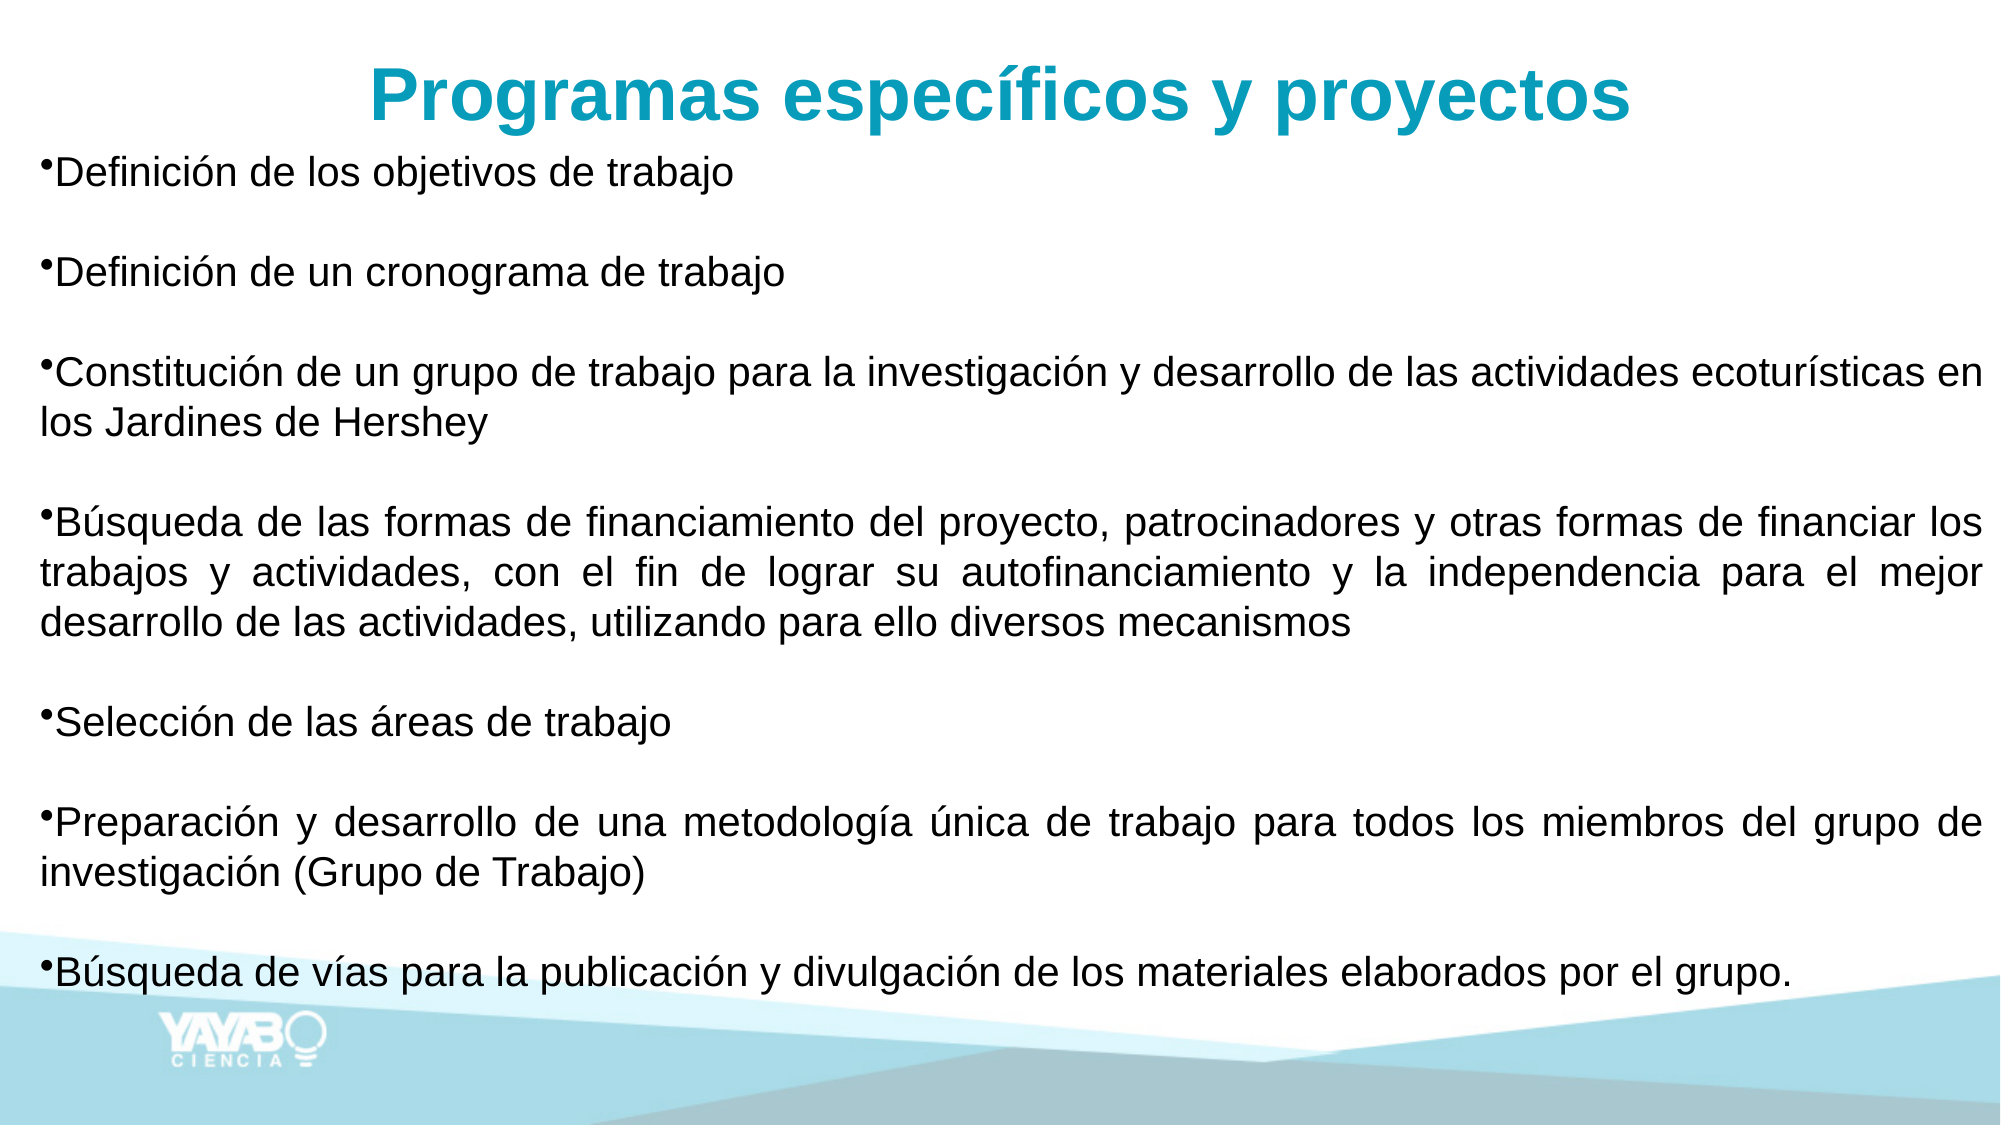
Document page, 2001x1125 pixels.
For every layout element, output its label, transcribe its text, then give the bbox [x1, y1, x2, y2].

list Definición de los objetivos de trabajo Definición de un cronograma de trabajo Constitución de un grupo de trabajo para la investigación y desarrollo de las actividades ecoturísticas en los Jardines de Hershey Búsqueda de las formas de financiamiento del proyecto, patrocinadores y otras formas de financiar los trabajos y actividades, con el fin de lograr su autofinanciamiento y la independencia para el mejor desarrollo de las actividades, utilizando para ello diversos mecanismos Selección de las áreas de trabajo Preparación y desarrollo de una metodología única de trabajo para todos los miembros del grupo de investigación (Grupo de Trabajo) Búsqueda de vías para la publicación y divulgación de los materiales elaborados por el grupo. [24, 137, 2000, 1047]
title Programas específicos y proyectos [23, 7, 2000, 173]
picture [0, 0, 2001, 1125]
